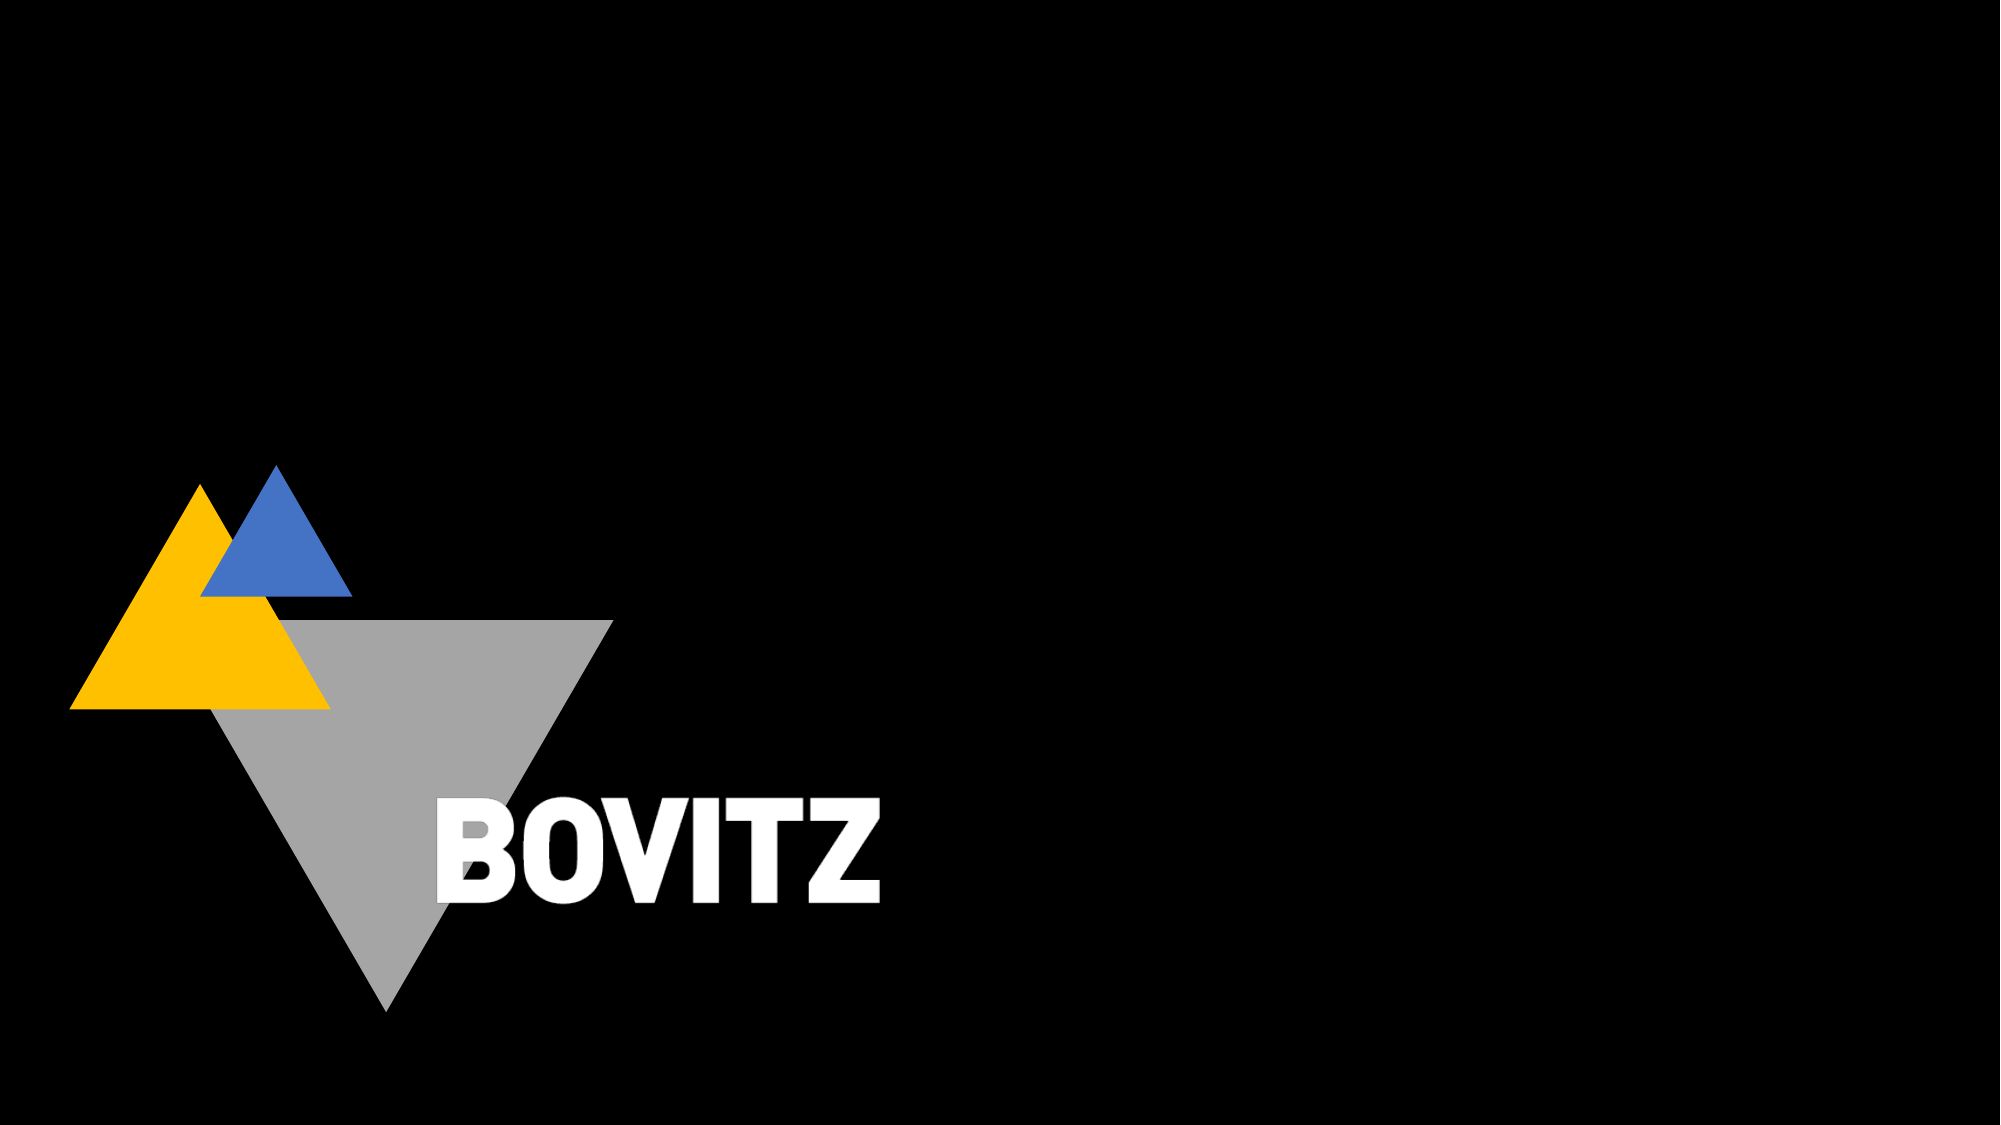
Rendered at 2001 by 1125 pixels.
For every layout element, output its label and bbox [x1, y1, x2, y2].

text_box [67, 462, 616, 1015]
picture [417, 734, 900, 967]
